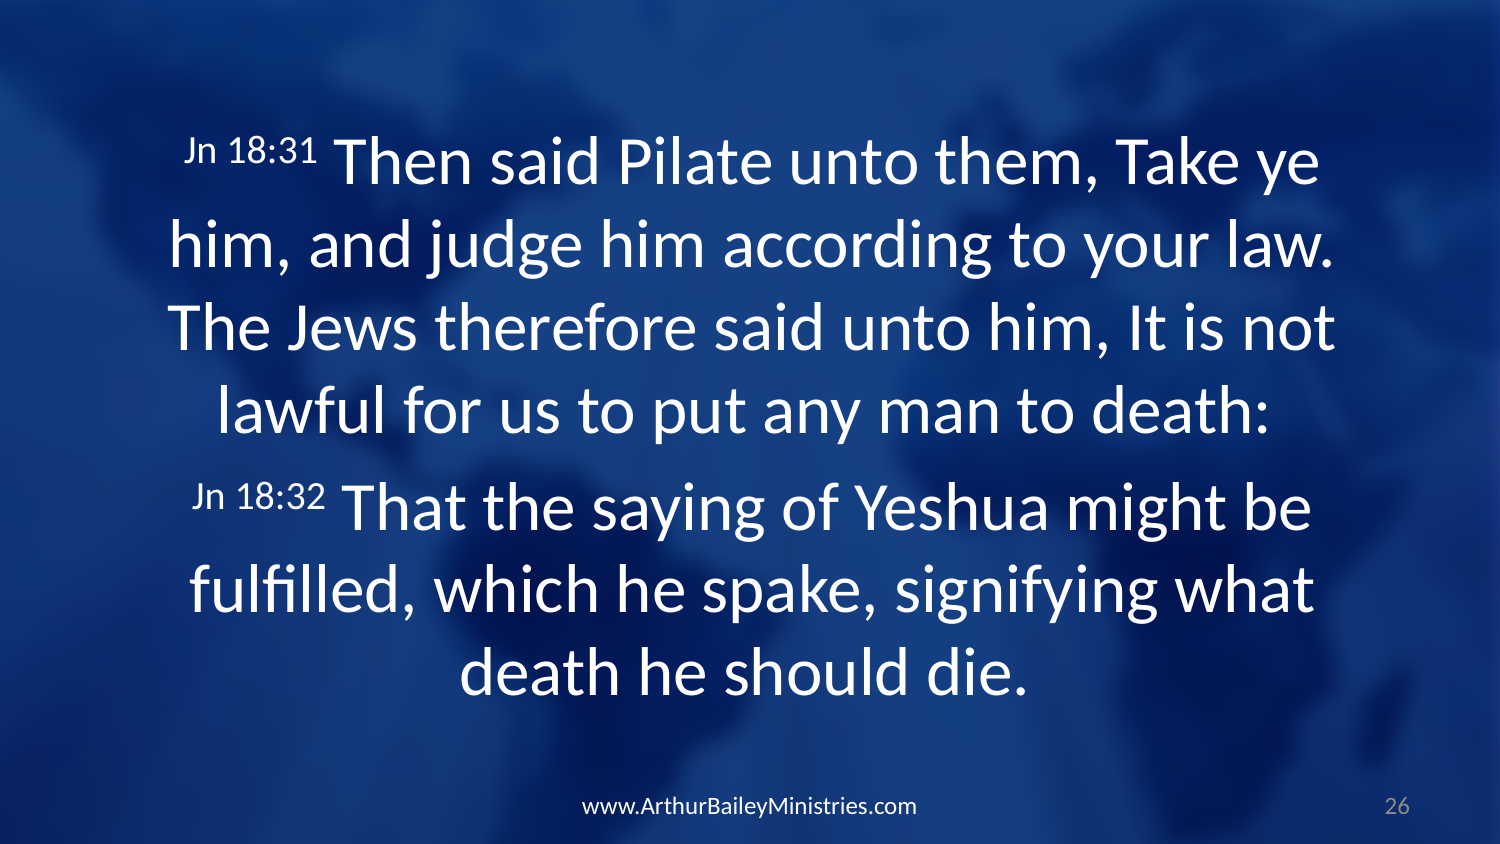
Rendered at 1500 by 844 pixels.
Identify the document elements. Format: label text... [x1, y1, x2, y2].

footer www.ArthurBaileyMinistries.com [512, 782, 988, 827]
list Jn 18:31 Then said Pilate unto them, Take ye him, and judge him according to your law. The Jews therefore said unto him, It is not lawful for us to put any man to death: Jn 18:32 That the saying of Yeshua might be fulfilled, which he spake, signifying what death he should die. [151, 107, 1355, 741]
slide_number 26 [1074, 782, 1425, 827]
picture [0, 0, 1500, 844]
